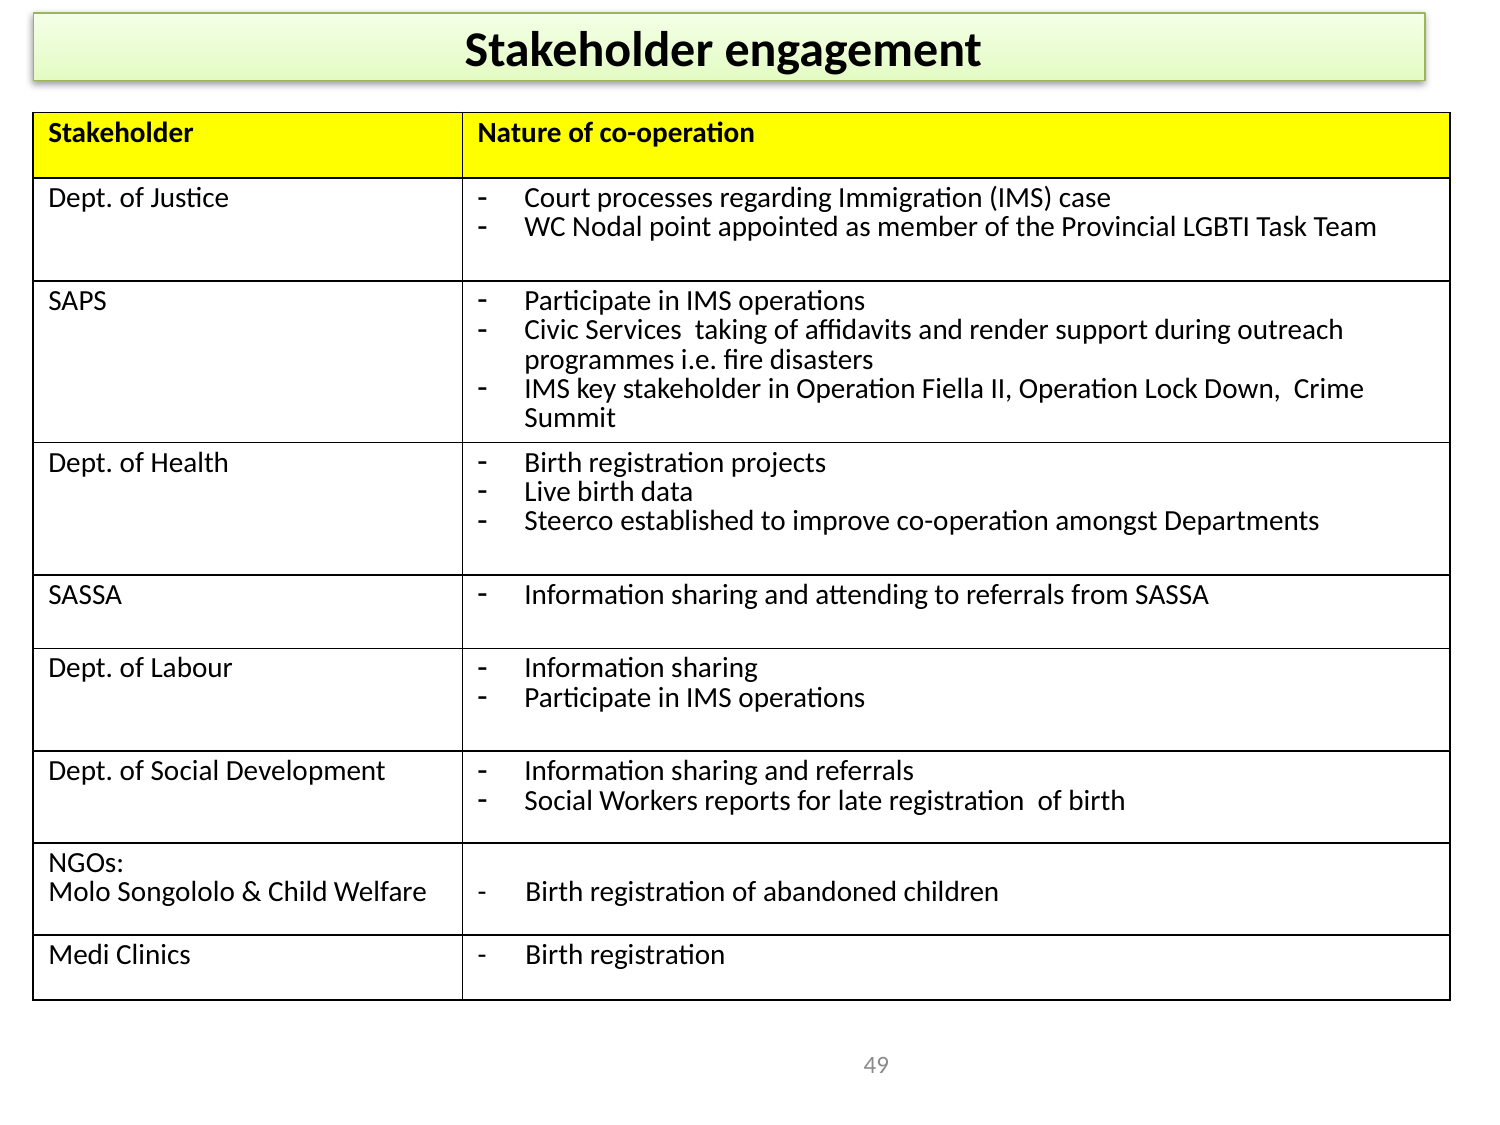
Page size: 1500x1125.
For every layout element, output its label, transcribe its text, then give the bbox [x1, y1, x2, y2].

table_cell Information sharing and referrals Social Workers reports for late registration of birth [463, 752, 1449, 842]
title Stakeholder engagement [33, 12, 1426, 81]
table_cell Dept. of Labour [34, 649, 462, 750]
table_cell - Birth registration of abandoned children [463, 844, 1449, 934]
table_cell NGOs: Molo Songololo & Child Welfare [34, 844, 462, 934]
table_cell Dept. of Social Development [34, 752, 462, 842]
table_cell SAPS [34, 282, 462, 442]
table_cell Medi Clinics [34, 936, 462, 999]
table_cell Dept. of Health [34, 443, 462, 574]
table_cell Dept. of Justice [34, 179, 462, 280]
table_header Nature of co-operation [463, 113, 1449, 177]
table_cell Information sharing and attending to referrals from SASSA [463, 576, 1449, 648]
table_cell Participate in IMS operations Civic Services taking of affidavits and render support during outreach programmes i.e. fire disasters IMS key stakeholder in Operation Fiella II, Operation Lock Down, Crime Summit [463, 282, 1449, 442]
table_cell Birth registration projects Live birth data Steerco established to improve co-operation amongst Departments [463, 443, 1449, 574]
table_cell Court processes regarding Immigration (IMS) case WC Nodal point appointed as member of the Provincial LGBTI Task Team [463, 179, 1449, 280]
table_header Stakeholder [34, 113, 462, 177]
table_cell - Birth registration [463, 936, 1449, 999]
table_cell Information sharing Participate in IMS operations [463, 649, 1449, 750]
table_cell SASSA [34, 576, 462, 648]
slide_number 49 [554, 1033, 905, 1094]
